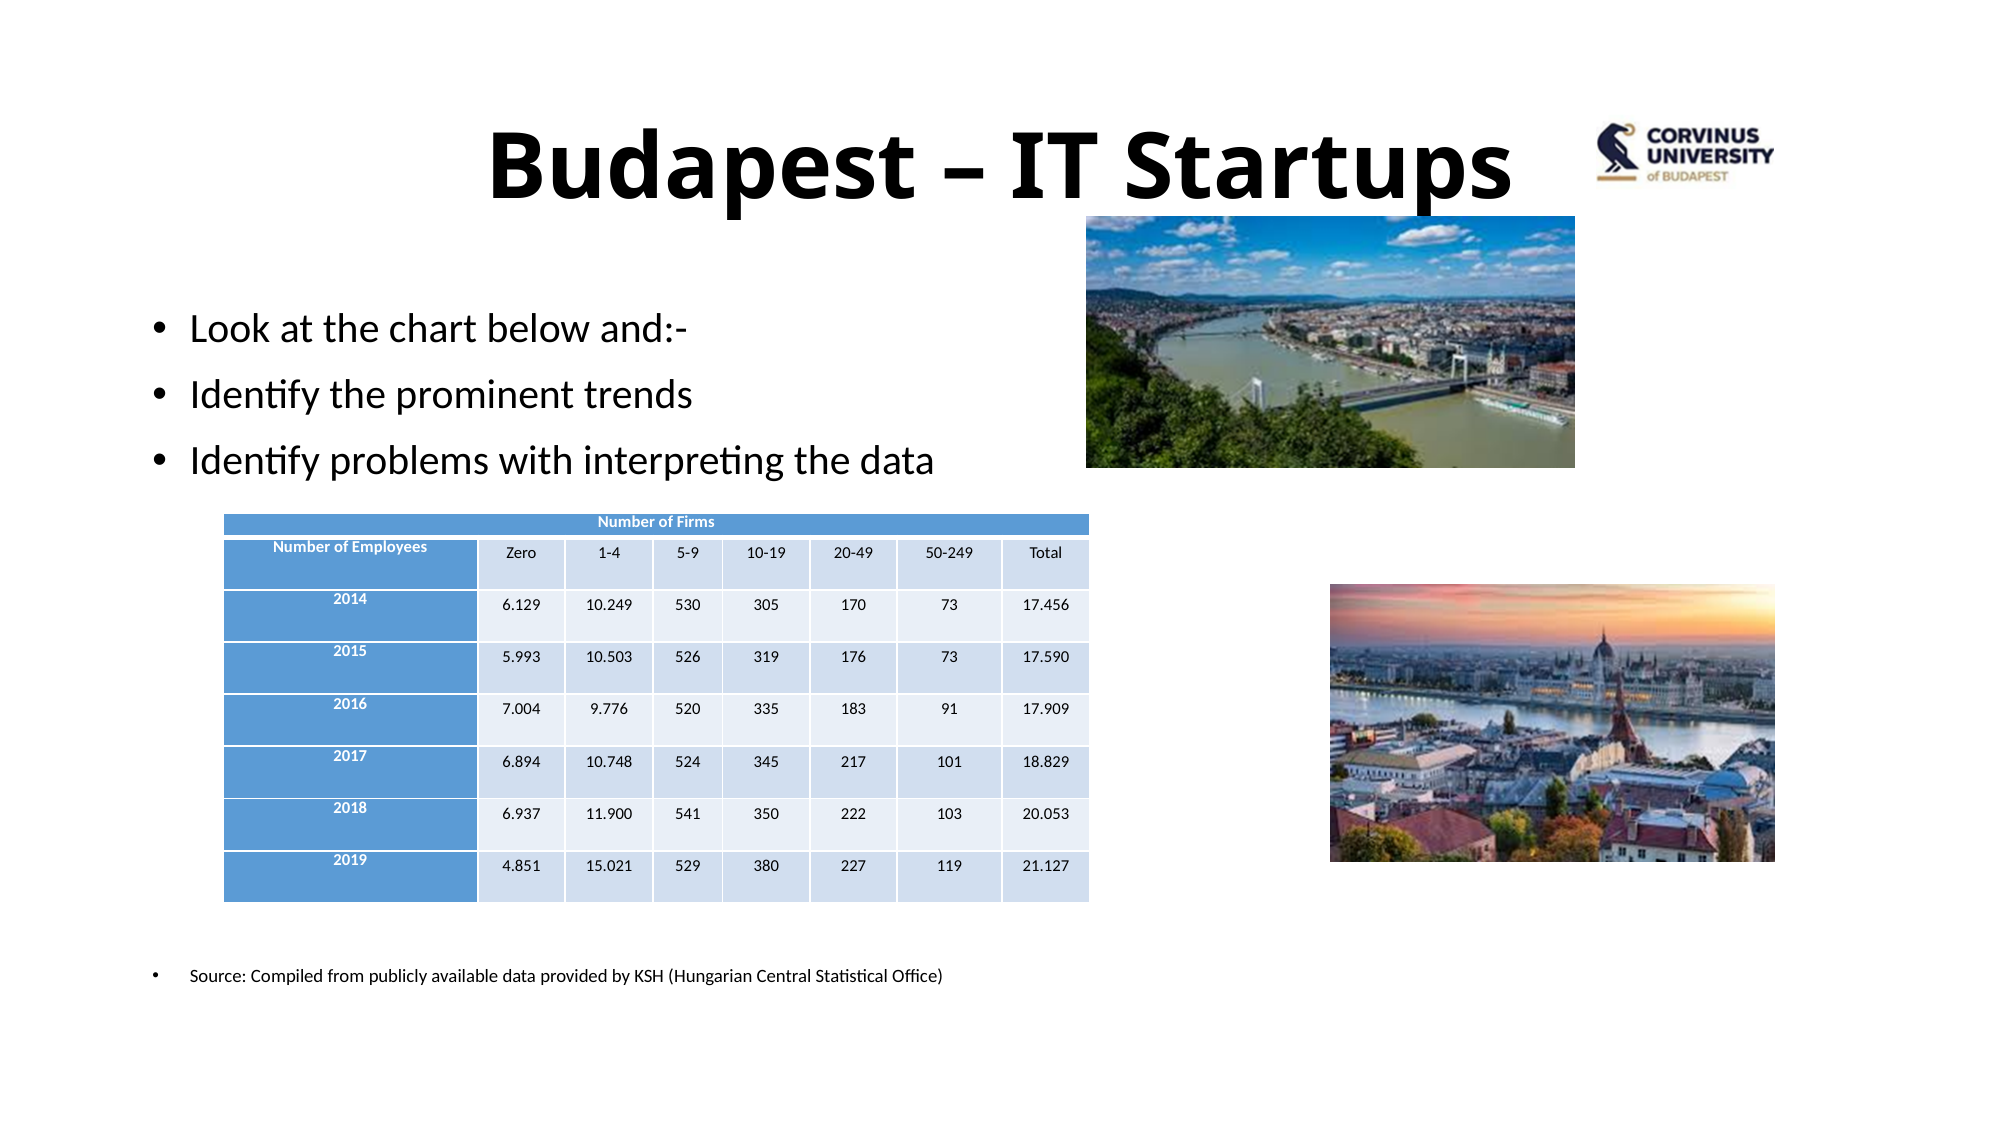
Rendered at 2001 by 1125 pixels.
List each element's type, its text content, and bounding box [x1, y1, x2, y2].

table_cell 305 [723, 591, 809, 641]
table_cell 529 [654, 852, 722, 902]
table_cell 6.894 [479, 747, 564, 798]
table_cell 73 [898, 591, 1001, 641]
table_cell 2015 [224, 643, 477, 693]
table_cell 520 [654, 695, 722, 745]
table_cell 524 [654, 747, 722, 798]
table_cell 73 [898, 643, 1001, 693]
table_cell 526 [654, 643, 722, 693]
table_cell 350 [723, 799, 809, 850]
list Look at the chart below and:- Identify the prominent trends Identify problems with interpreting the data Source: Compiled from publicly available data provided by KSH (Hungarian Central Statistical Office) [137, 299, 1863, 1014]
table_cell 103 [898, 799, 1001, 850]
table_cell 541 [654, 799, 722, 850]
table_cell 10-19 [723, 540, 809, 589]
picture [1086, 216, 1575, 468]
table_cell 18.829 [1003, 747, 1089, 798]
table_cell 4.851 [479, 852, 564, 902]
table_cell 119 [898, 852, 1001, 902]
table_cell Zero [479, 540, 564, 589]
picture [1330, 584, 1775, 862]
table_cell 20.053 [1003, 799, 1089, 850]
table_cell 5.993 [479, 643, 564, 693]
table_cell 10.503 [566, 643, 652, 693]
table_cell 7.004 [479, 695, 564, 745]
table_cell 319 [723, 643, 809, 693]
table_cell 380 [723, 852, 809, 902]
table_cell 6.129 [479, 591, 564, 641]
table_header Number of Firms [224, 514, 1089, 535]
table_cell 335 [723, 695, 809, 745]
table_cell 170 [811, 591, 896, 641]
table_cell 17.909 [1003, 695, 1089, 745]
table_cell 1-4 [566, 540, 652, 589]
title Budapest – IT Startups [137, 59, 1863, 278]
table_cell 2017 [224, 747, 477, 798]
table_cell 10.249 [566, 591, 652, 641]
table_cell 2019 [224, 852, 477, 902]
table_cell 50-249 [898, 540, 1001, 589]
picture [1596, 66, 1774, 238]
table_cell 345 [723, 747, 809, 798]
table_cell 217 [811, 747, 896, 798]
table_cell 530 [654, 591, 722, 641]
table_cell 2016 [224, 695, 477, 745]
table_cell 6.937 [479, 799, 564, 850]
table_cell 11.900 [566, 799, 652, 850]
table_cell 17.456 [1003, 591, 1089, 641]
table_cell 21.127 [1003, 852, 1089, 902]
table_cell 17.590 [1003, 643, 1089, 693]
table_cell 10.748 [566, 747, 652, 798]
table_cell 2018 [224, 799, 477, 850]
table_cell 9.776 [566, 695, 652, 745]
table_cell 227 [811, 852, 896, 902]
table_cell Total [1003, 540, 1089, 589]
table_cell 101 [898, 747, 1001, 798]
table_cell Number of Employees [224, 540, 477, 589]
table_cell 91 [898, 695, 1001, 745]
table_cell 183 [811, 695, 896, 745]
table_cell 2014 [224, 591, 477, 641]
table_cell 15.021 [566, 852, 652, 902]
table_cell 222 [811, 799, 896, 850]
table_cell 20-49 [811, 540, 896, 589]
table_cell 176 [811, 643, 896, 693]
table_cell 5-9 [654, 540, 722, 589]
